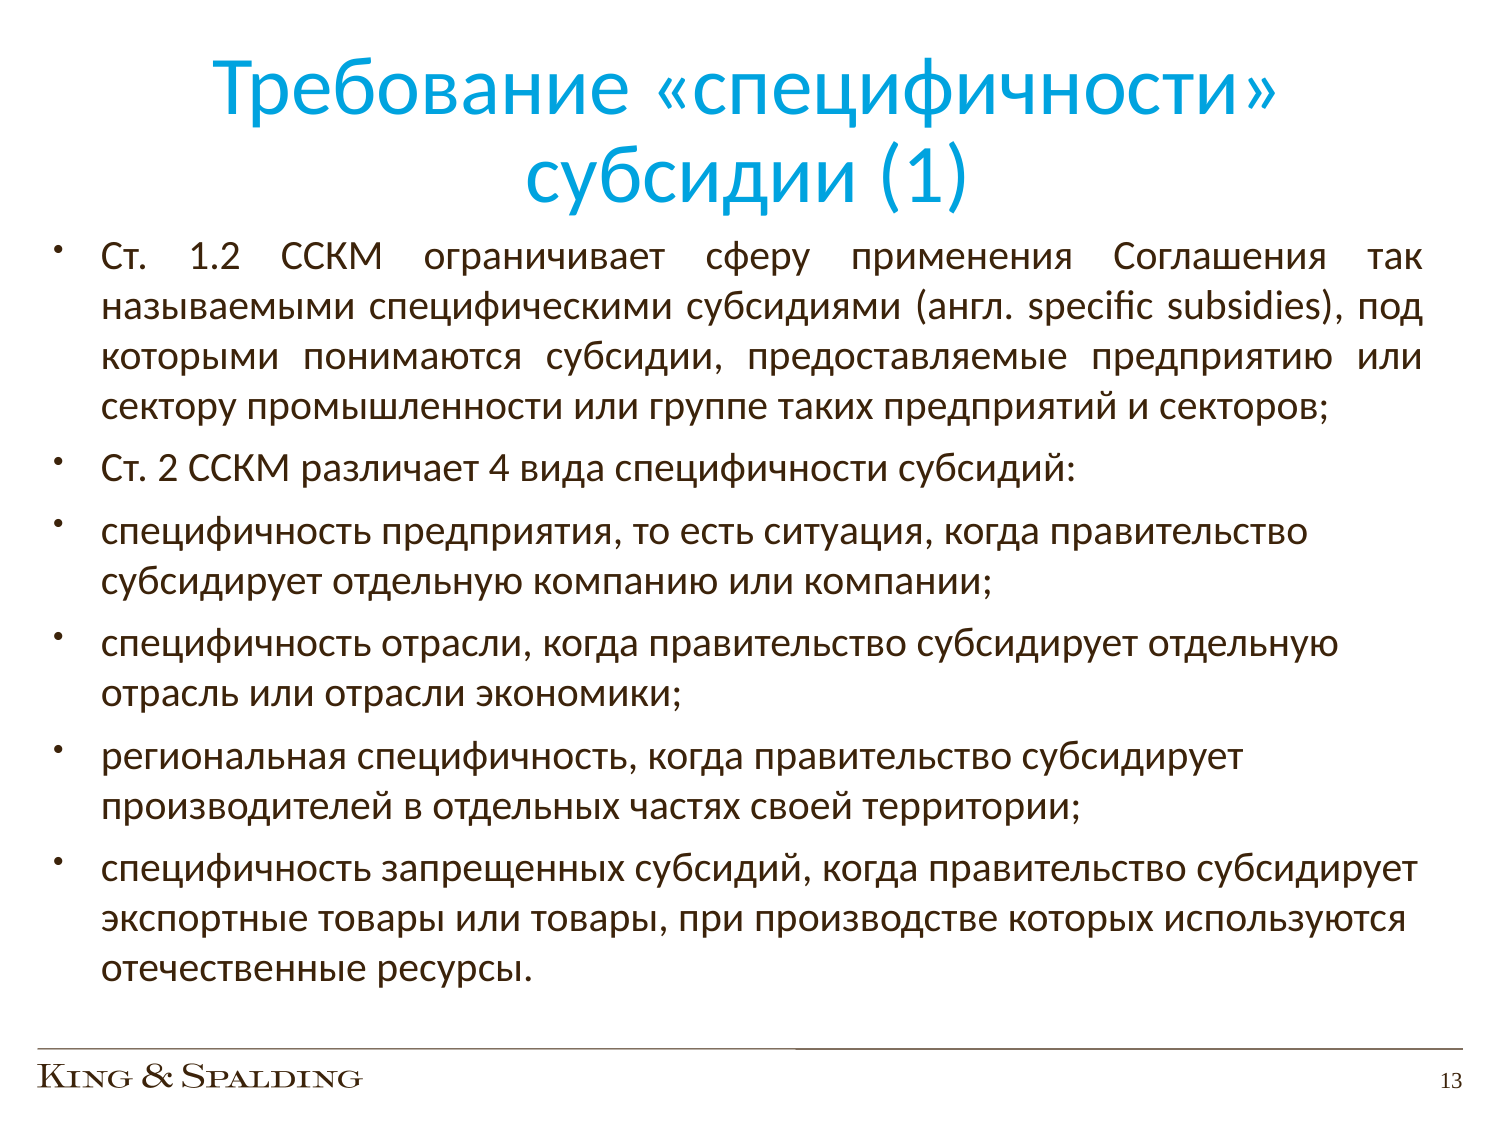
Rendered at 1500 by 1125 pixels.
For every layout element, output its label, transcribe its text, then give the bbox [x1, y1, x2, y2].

list Ст. 1.2 ССКМ ограничивает сферу применения Соглашения так называемыми специфическими субсидиями (англ. specific subsidies), под которыми понимаются субсидии, предоставляемые предприятию или сектору промышленности или группе таких предприятий и секторов; Ст. 2 ССКМ различает 4 вида специфичности субсидий: специфичность предприятия, то есть ситуация, когда правительство субсидирует отдельную компанию или компании; специфичность отрасли, когда правительство субсидирует отдельную отрасль или отрасли экономики; региональная специфичность, когда правительство субсидирует производителей в отдельных частях своей территории; специфичность запрещенных субсидий, когда правительство субсидирует экспортные товары или товары, при производстве которых используются отечественные ресурсы. [53, 219, 1424, 1030]
picture [36, 1062, 364, 1089]
slide_number 13 [1347, 1058, 1478, 1109]
title Требование «специфичности» субсидии (1) [37, 44, 1459, 220]
